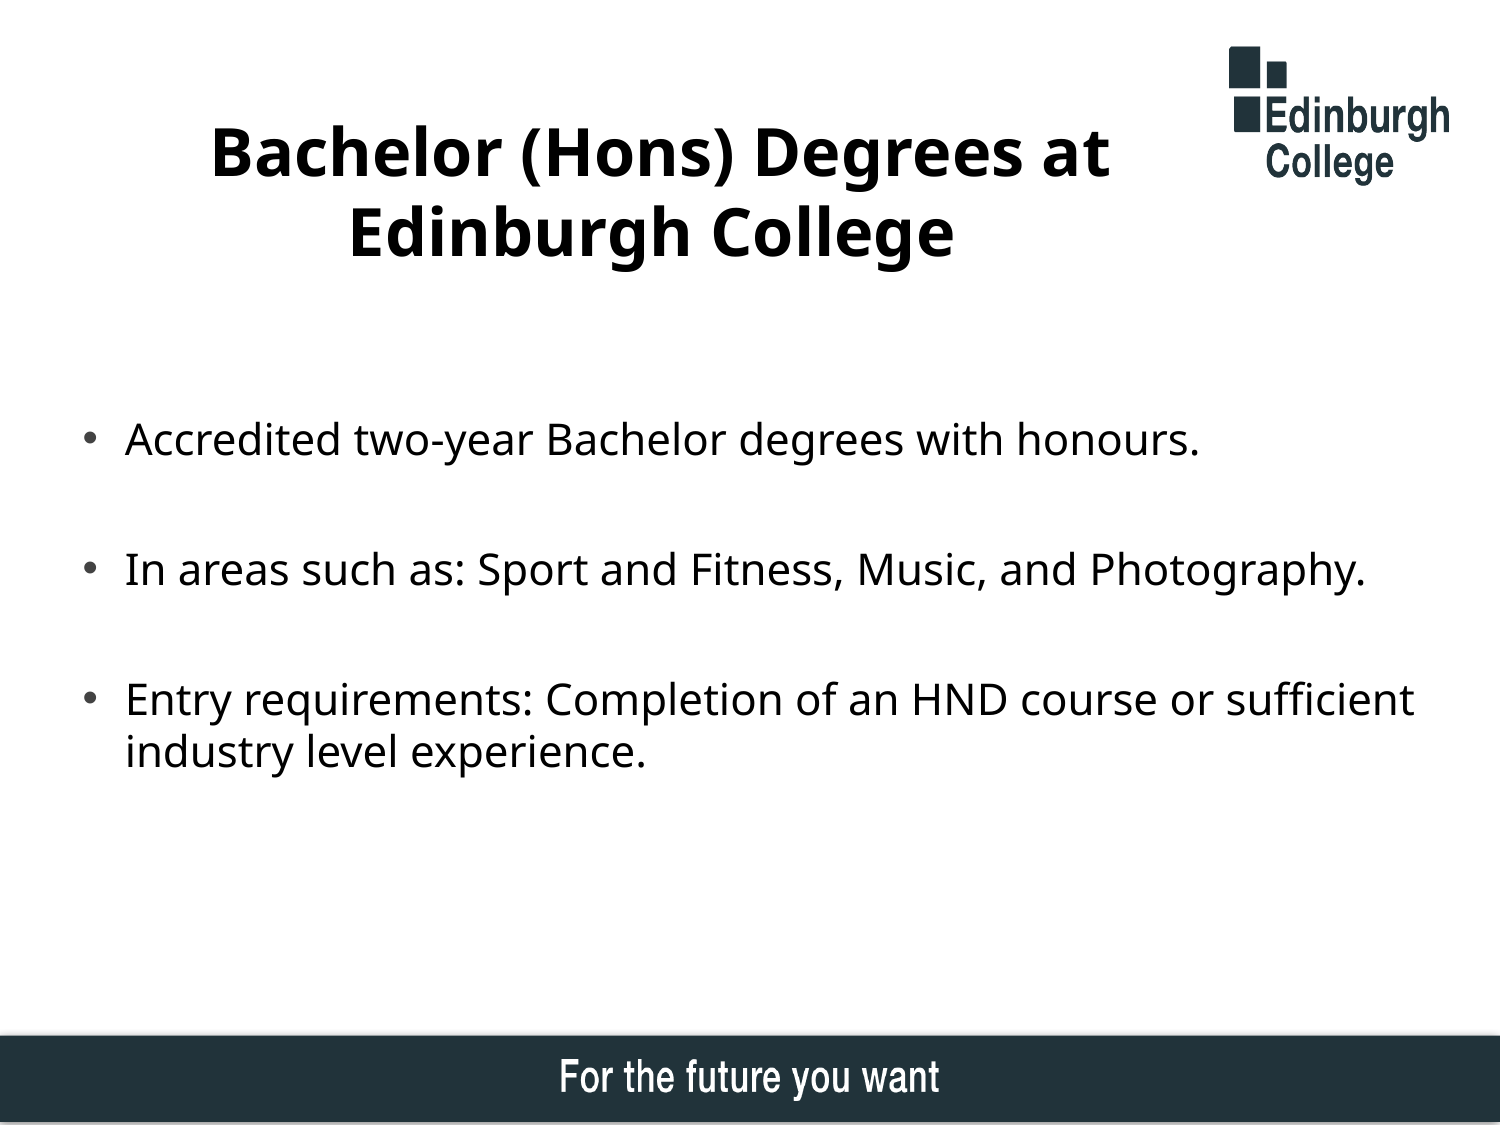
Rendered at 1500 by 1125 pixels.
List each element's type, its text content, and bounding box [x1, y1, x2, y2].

picture [1229, 46, 1449, 186]
list Accredited two-year Bachelor degrees with honours. In areas such as: Sport and Fitness, Music, and Photography. Entry requirements: Completion of an HND course or sufficient industry level experience. [51, 403, 1449, 1040]
picture [561, 1059, 939, 1101]
title Bachelor (Hons) Degrees at Edinburgh College [51, 176, 1271, 282]
